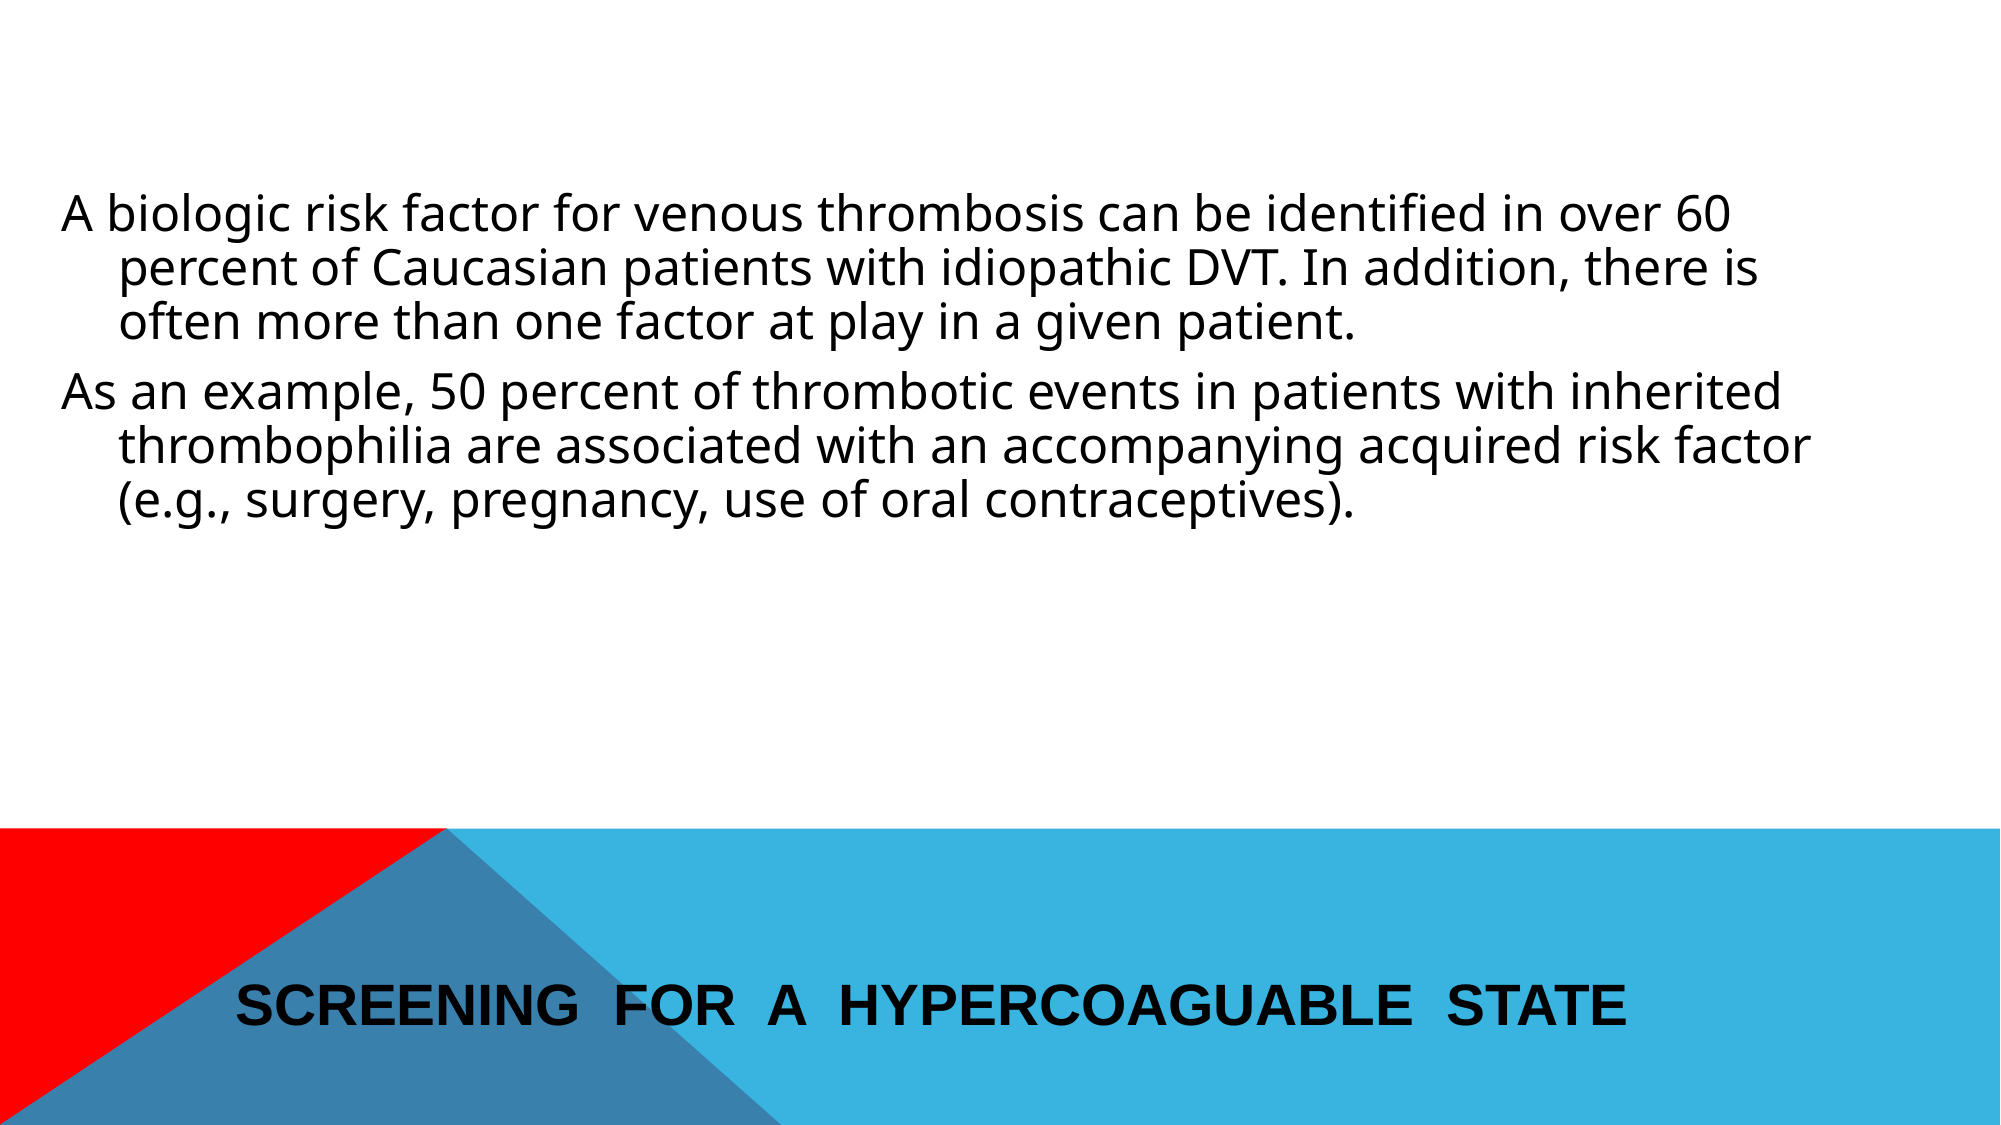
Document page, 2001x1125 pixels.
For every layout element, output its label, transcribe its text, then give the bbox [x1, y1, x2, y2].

title Screening For A Hypercoaguable State [220, 992, 1866, 1083]
list A biologic risk factor for venous thrombosis can be identified in over 60 percent of Caucasian patients with idiopathic DVT. In addition, there is often more than one factor at play in a given patient. As an example, 50 percent of thrombotic events in patients with inherited thrombophilia are associated with an accompanying acquired risk factor (e.g., surgery, pregnancy, use of oral contraceptives). [46, 180, 1907, 768]
